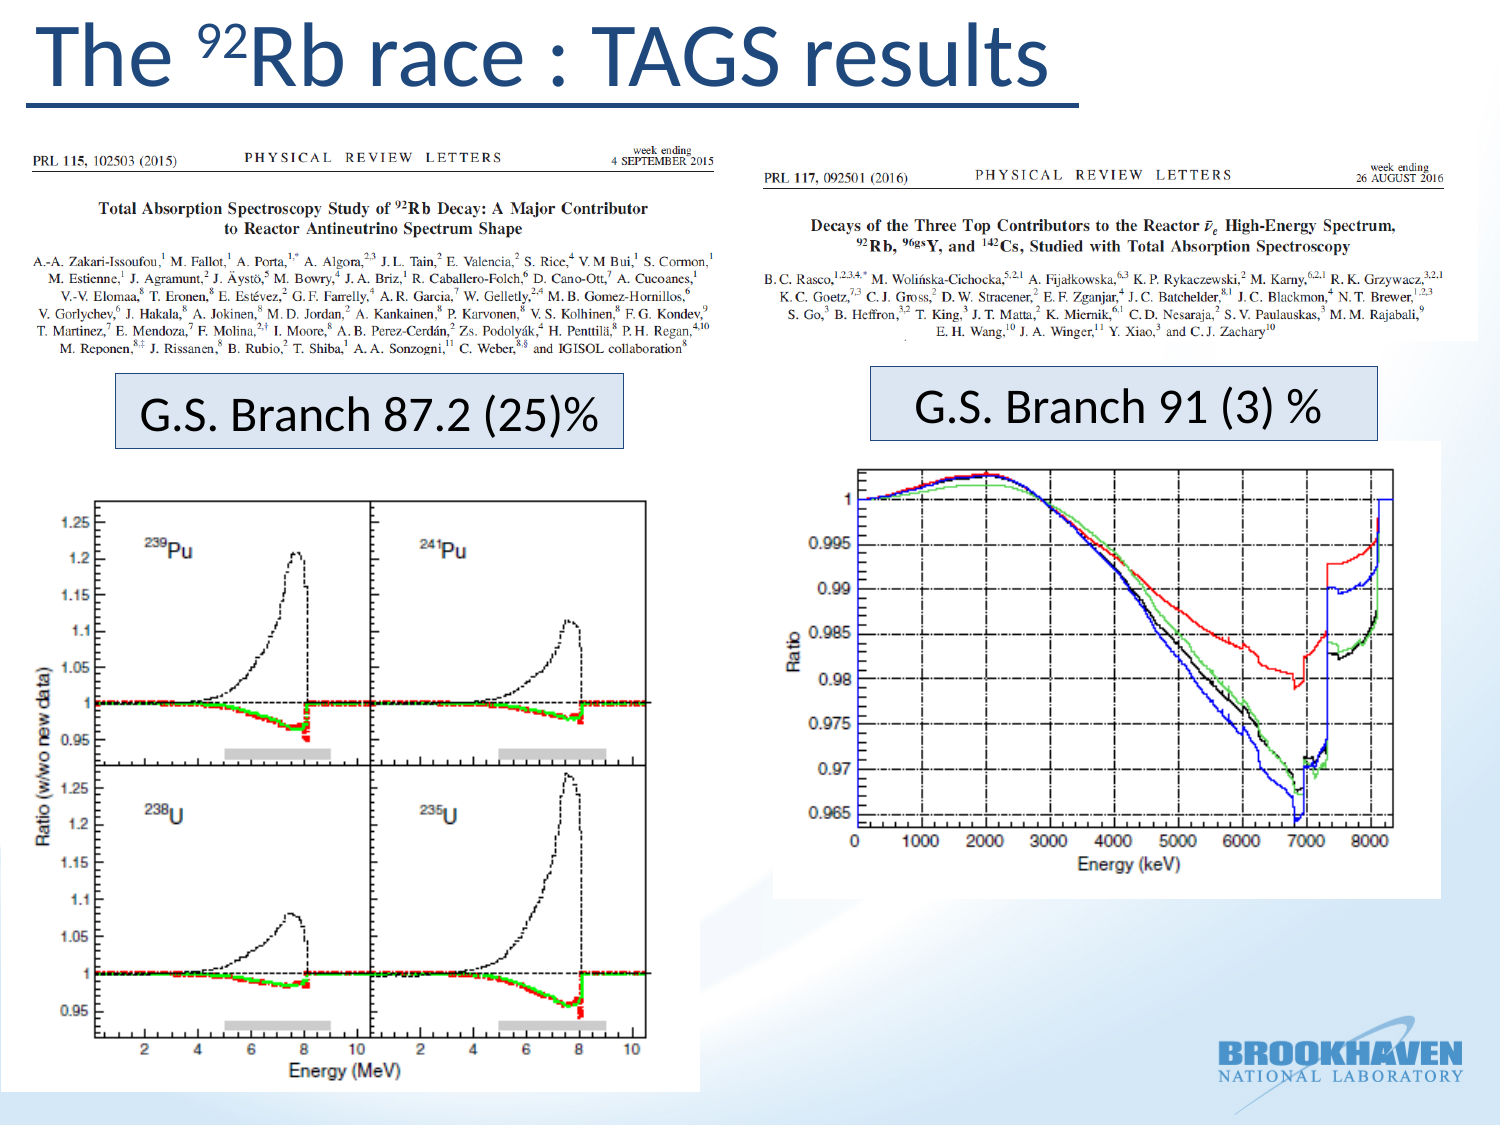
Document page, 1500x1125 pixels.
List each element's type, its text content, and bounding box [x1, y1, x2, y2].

picture [0, 0, 1500, 1125]
text_box The 92Rb race : TAGS results [0, 0, 1403, 113]
text_box G.S. Branch 91 (3) % [870, 366, 1378, 440]
text_box G.S. Branch 87.2 (25)% [115, 373, 624, 449]
